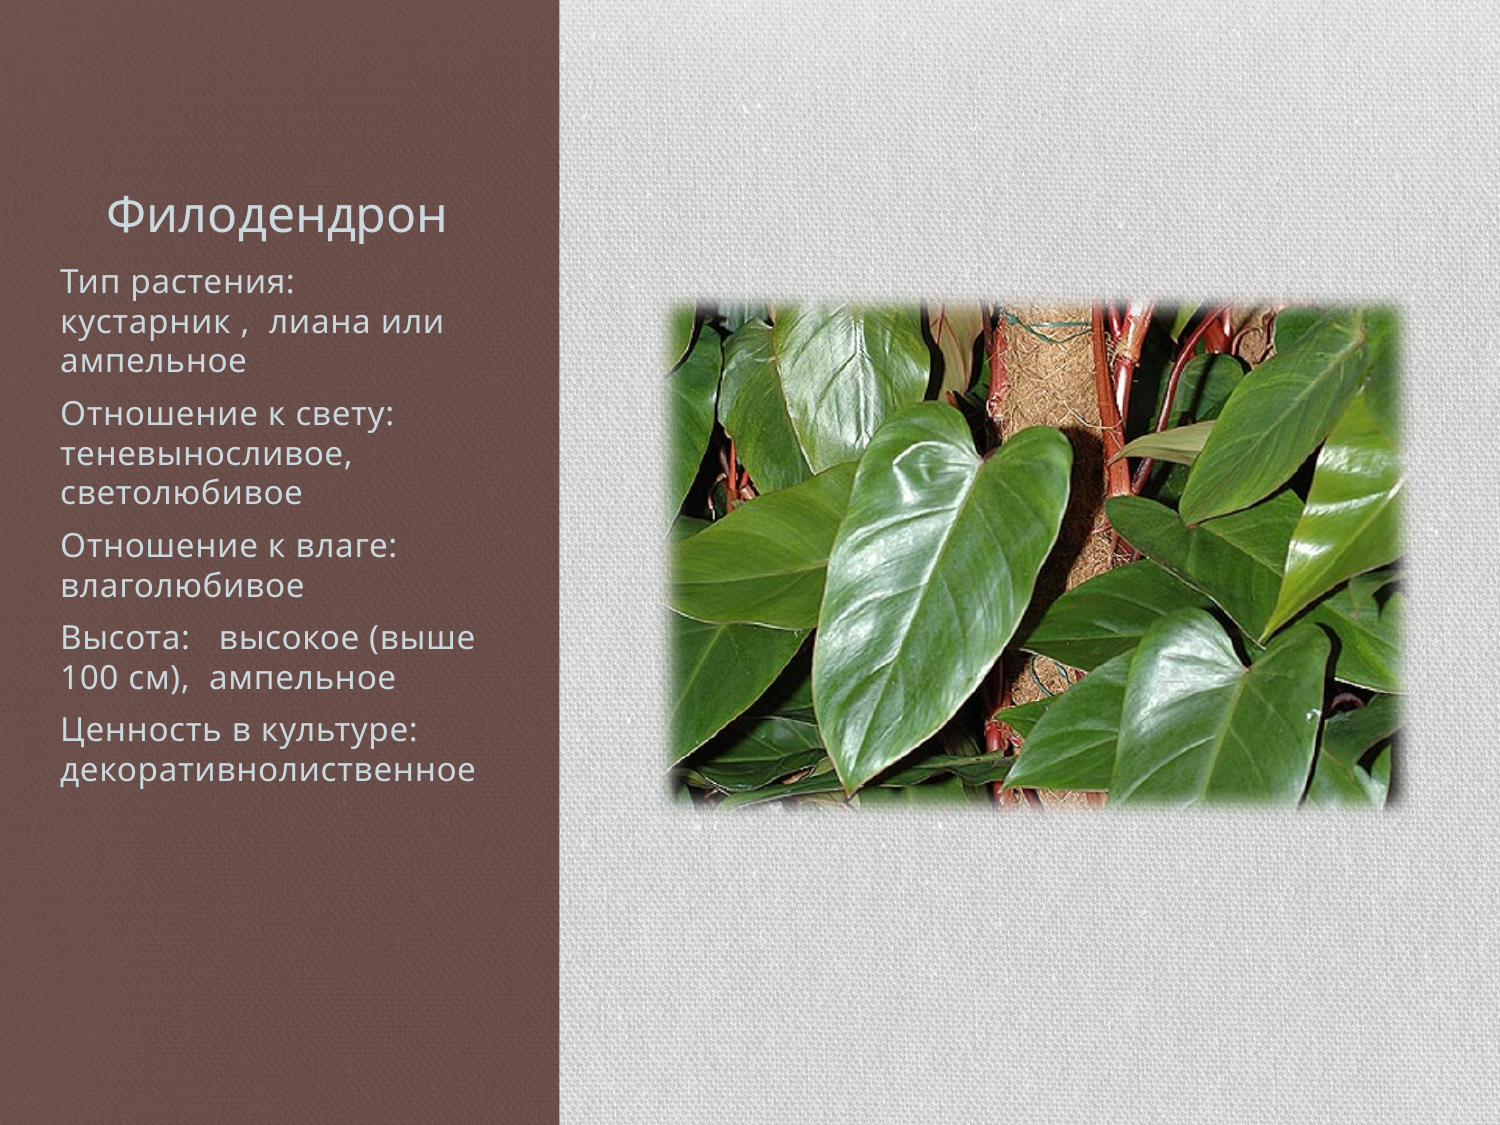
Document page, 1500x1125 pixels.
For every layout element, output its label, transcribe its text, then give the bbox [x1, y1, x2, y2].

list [653, 289, 1417, 822]
title Филодендрон [45, 37, 511, 251]
list Тип растения: кустарник , лиана или ампельное Отношение к свету: теневыносливое, светолюбивое Отношение к влаге: влаголюбивое Высота: высокое (выше 100 см), ампельное Ценность в культуре: декоративнолиственное [45, 252, 511, 1025]
